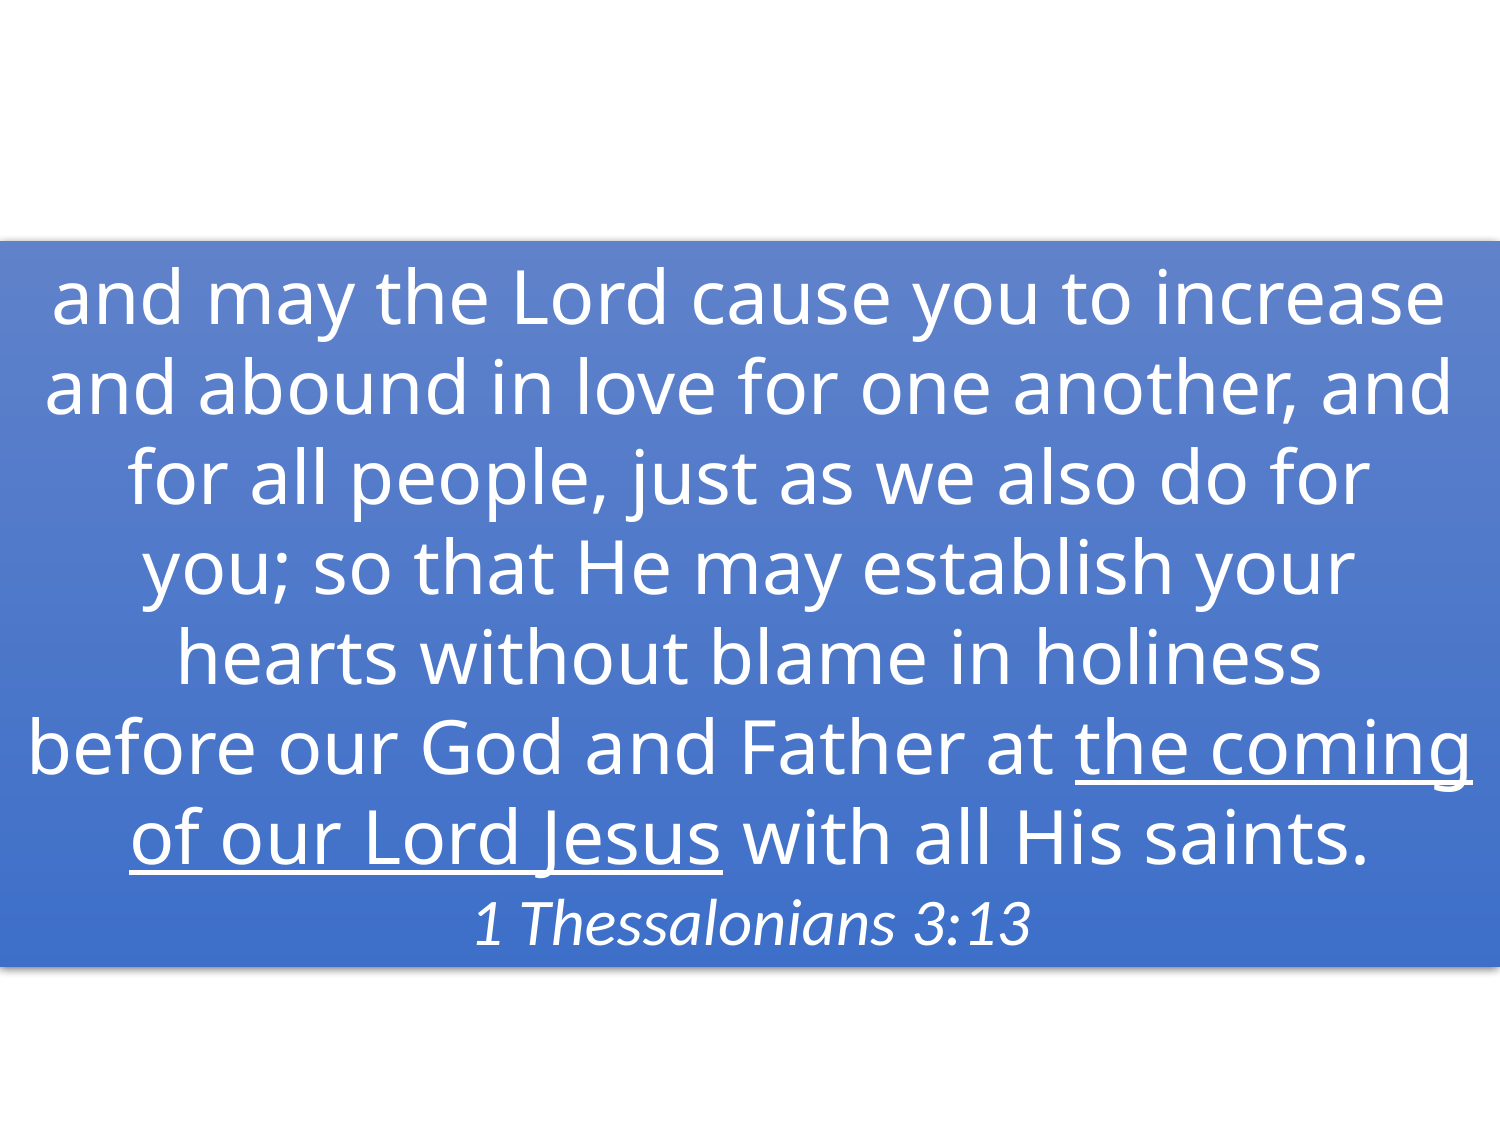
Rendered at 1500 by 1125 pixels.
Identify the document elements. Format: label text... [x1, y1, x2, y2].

text_box and may the Lord cause you to increase and abound in love for one another, and for all people, just as we also do for you; so that He may establish your hearts without blame in holiness before our God and Father at the coming of our Lord Jesus with all His saints. 1 Thessalonians 3:13 [0, 241, 1500, 967]
